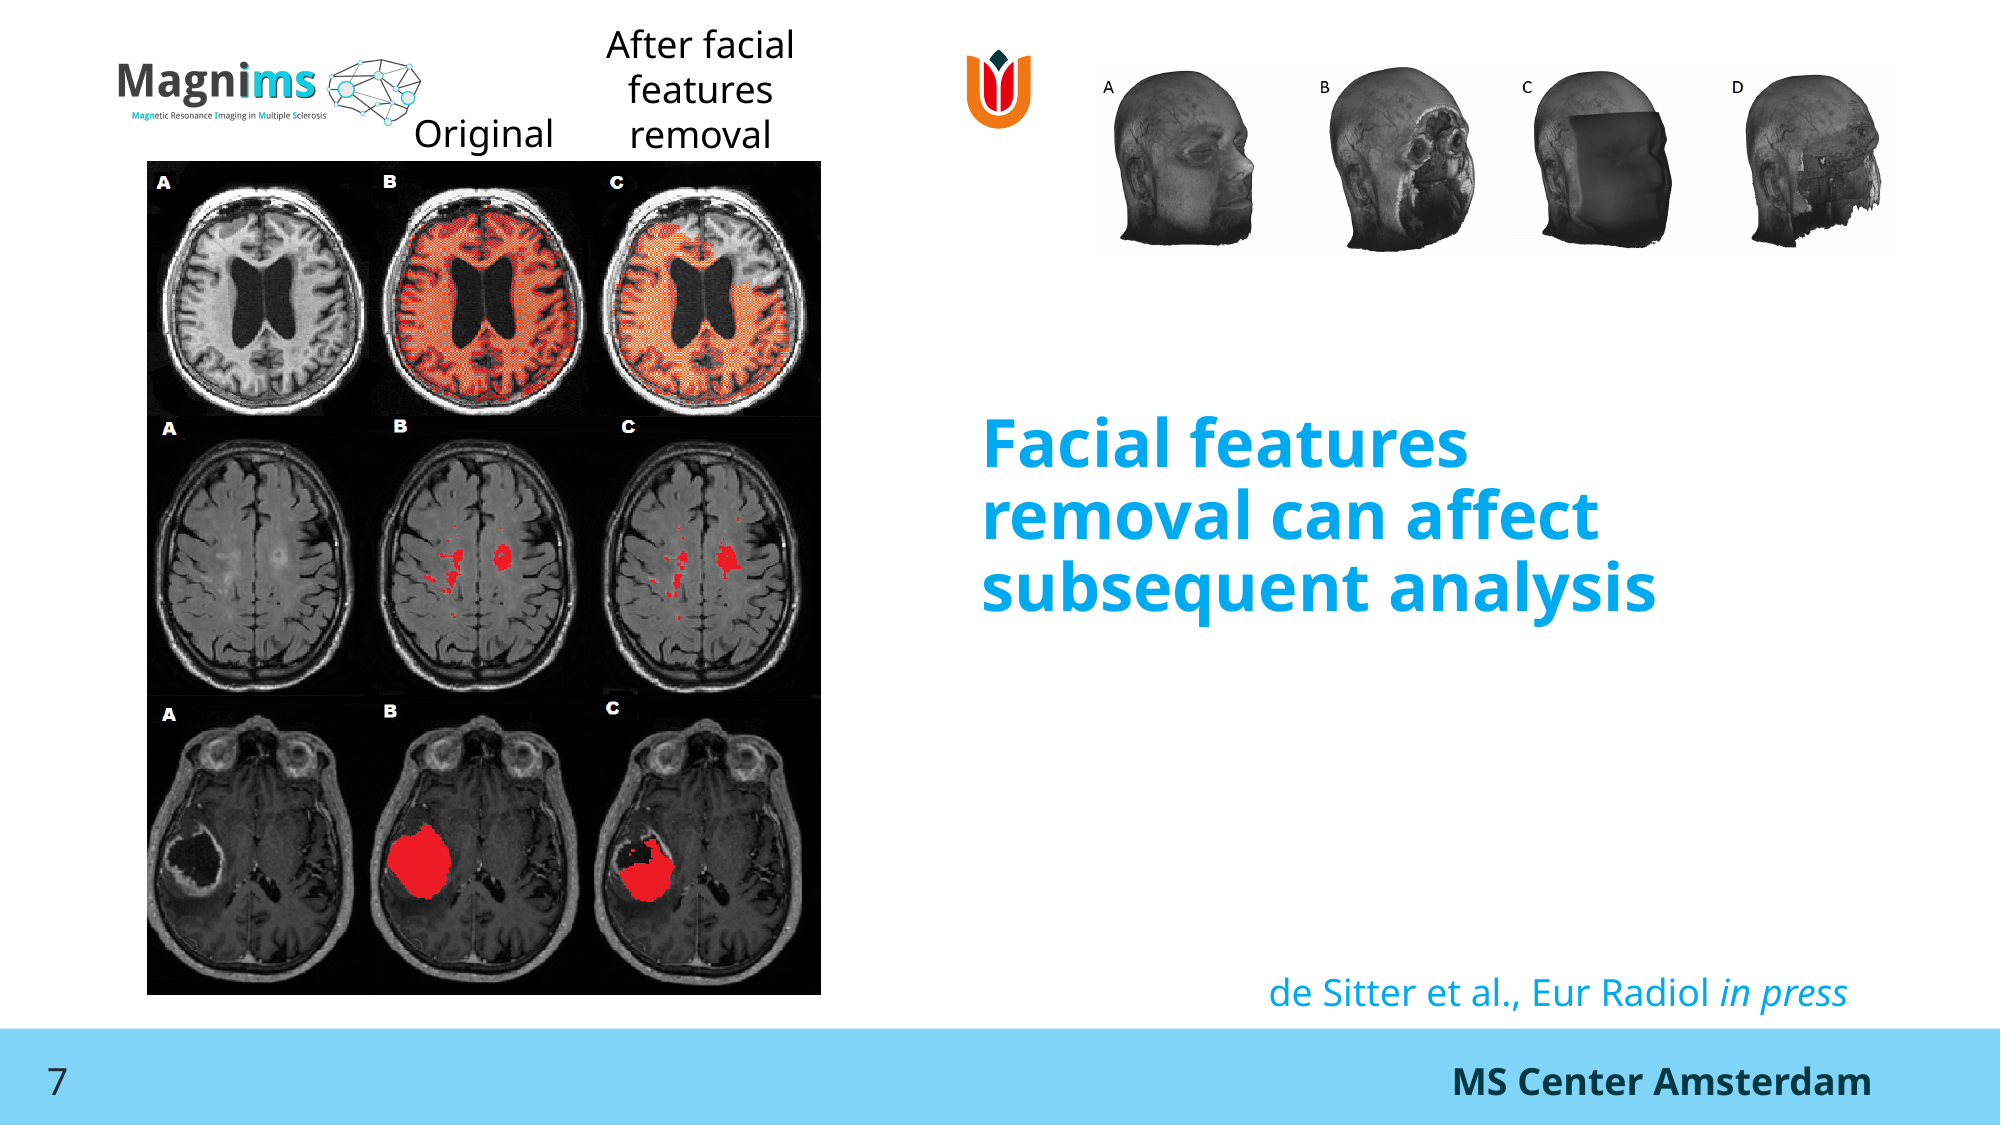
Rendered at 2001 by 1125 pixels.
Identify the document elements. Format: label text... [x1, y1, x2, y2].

title Facial features removal can affect subsequent analysis [966, 409, 1731, 627]
footer MS Center Amsterdam [1325, 1050, 2000, 1111]
picture [147, 161, 821, 995]
text_box 7 [32, 1050, 246, 1117]
picture [113, 53, 422, 126]
text_box After facial features removal [583, 13, 818, 161]
picture [1098, 65, 1893, 253]
text_box de Sitter et al., Eur Radiol in press [1254, 961, 1864, 1022]
text_box Original [398, 102, 570, 161]
